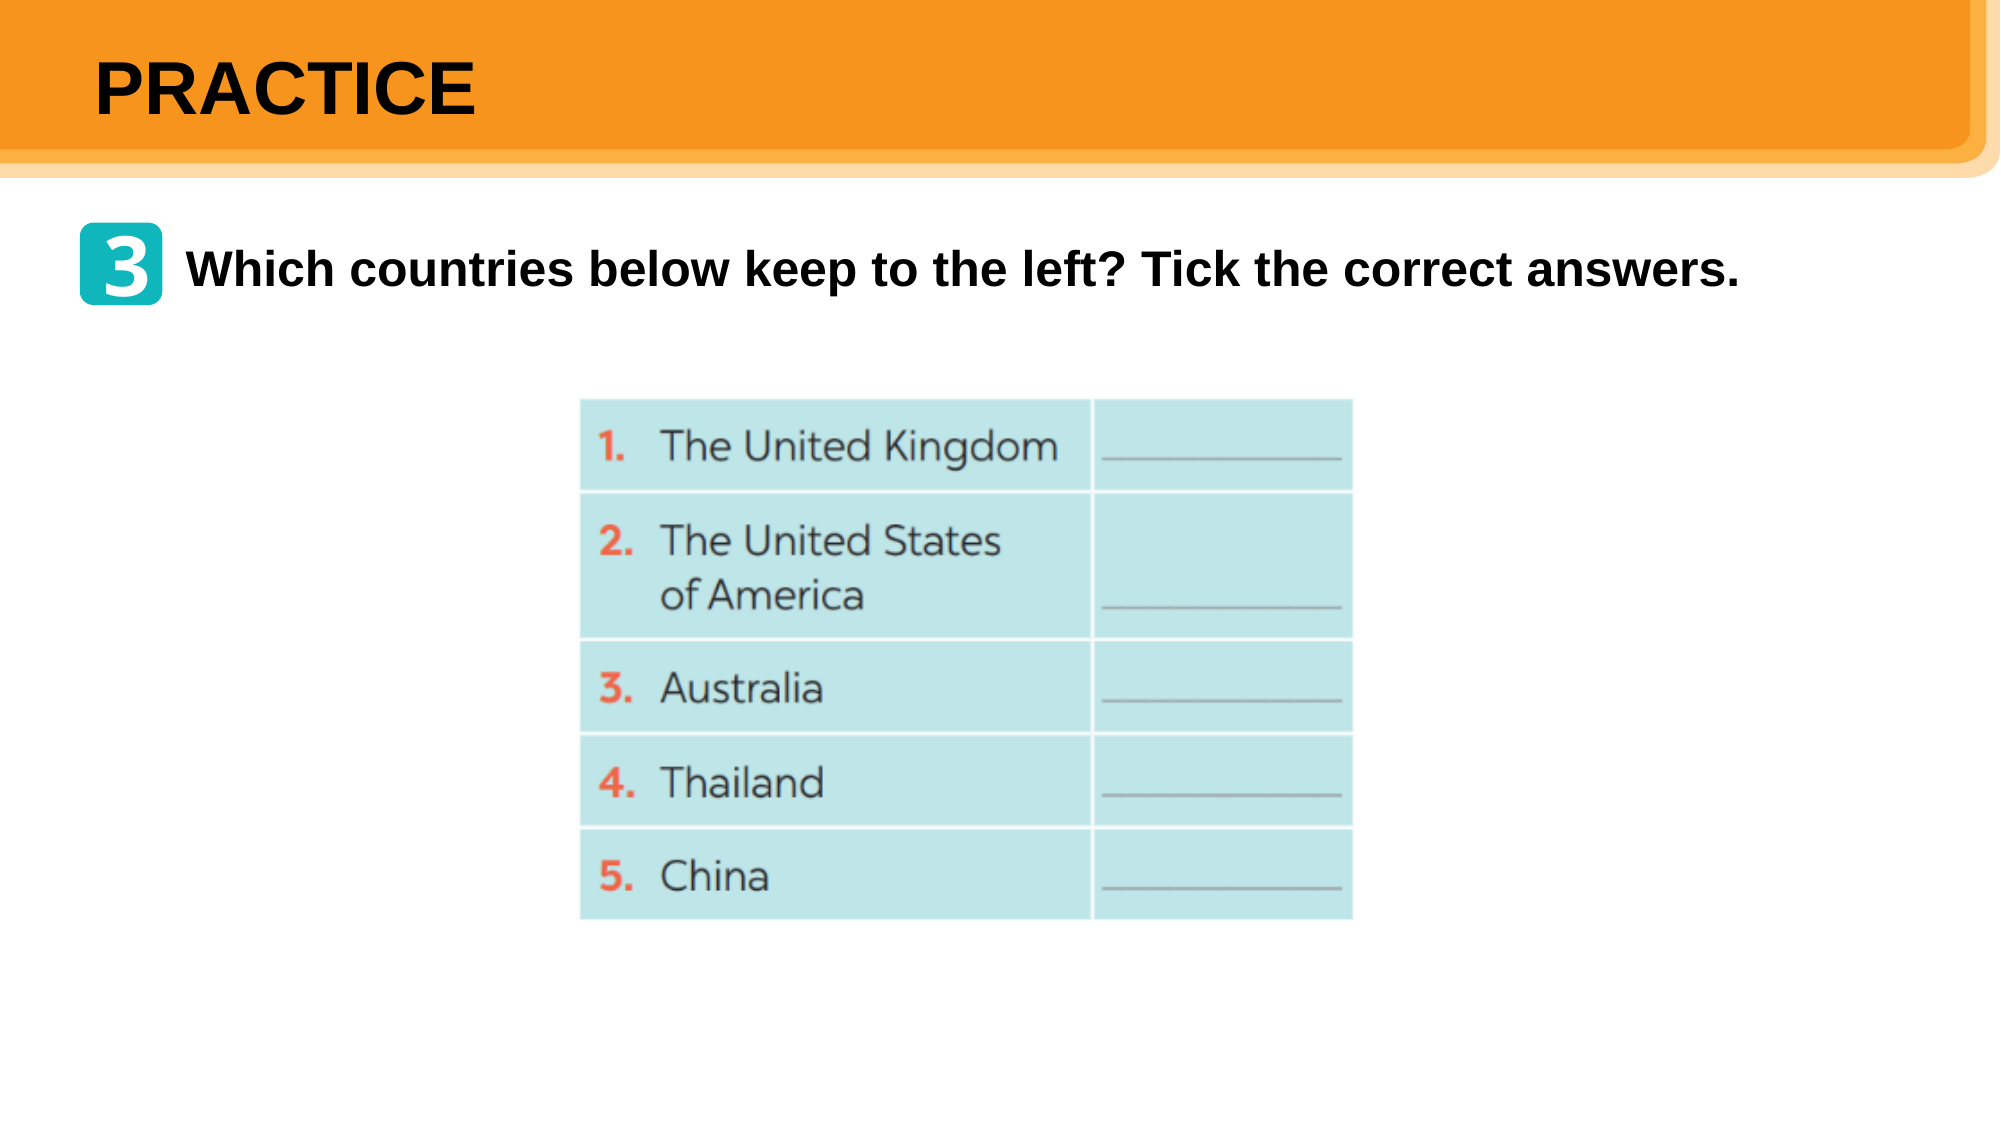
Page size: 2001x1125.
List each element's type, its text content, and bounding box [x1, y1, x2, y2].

text_box Which countries below keep to the left? Tick the correct answers. [170, 229, 1970, 305]
picture [544, 358, 1391, 952]
text_box [78, 222, 88, 305]
text_box [154, 222, 164, 305]
picture [0, 0, 2000, 178]
text_box 3 [88, 205, 154, 321]
